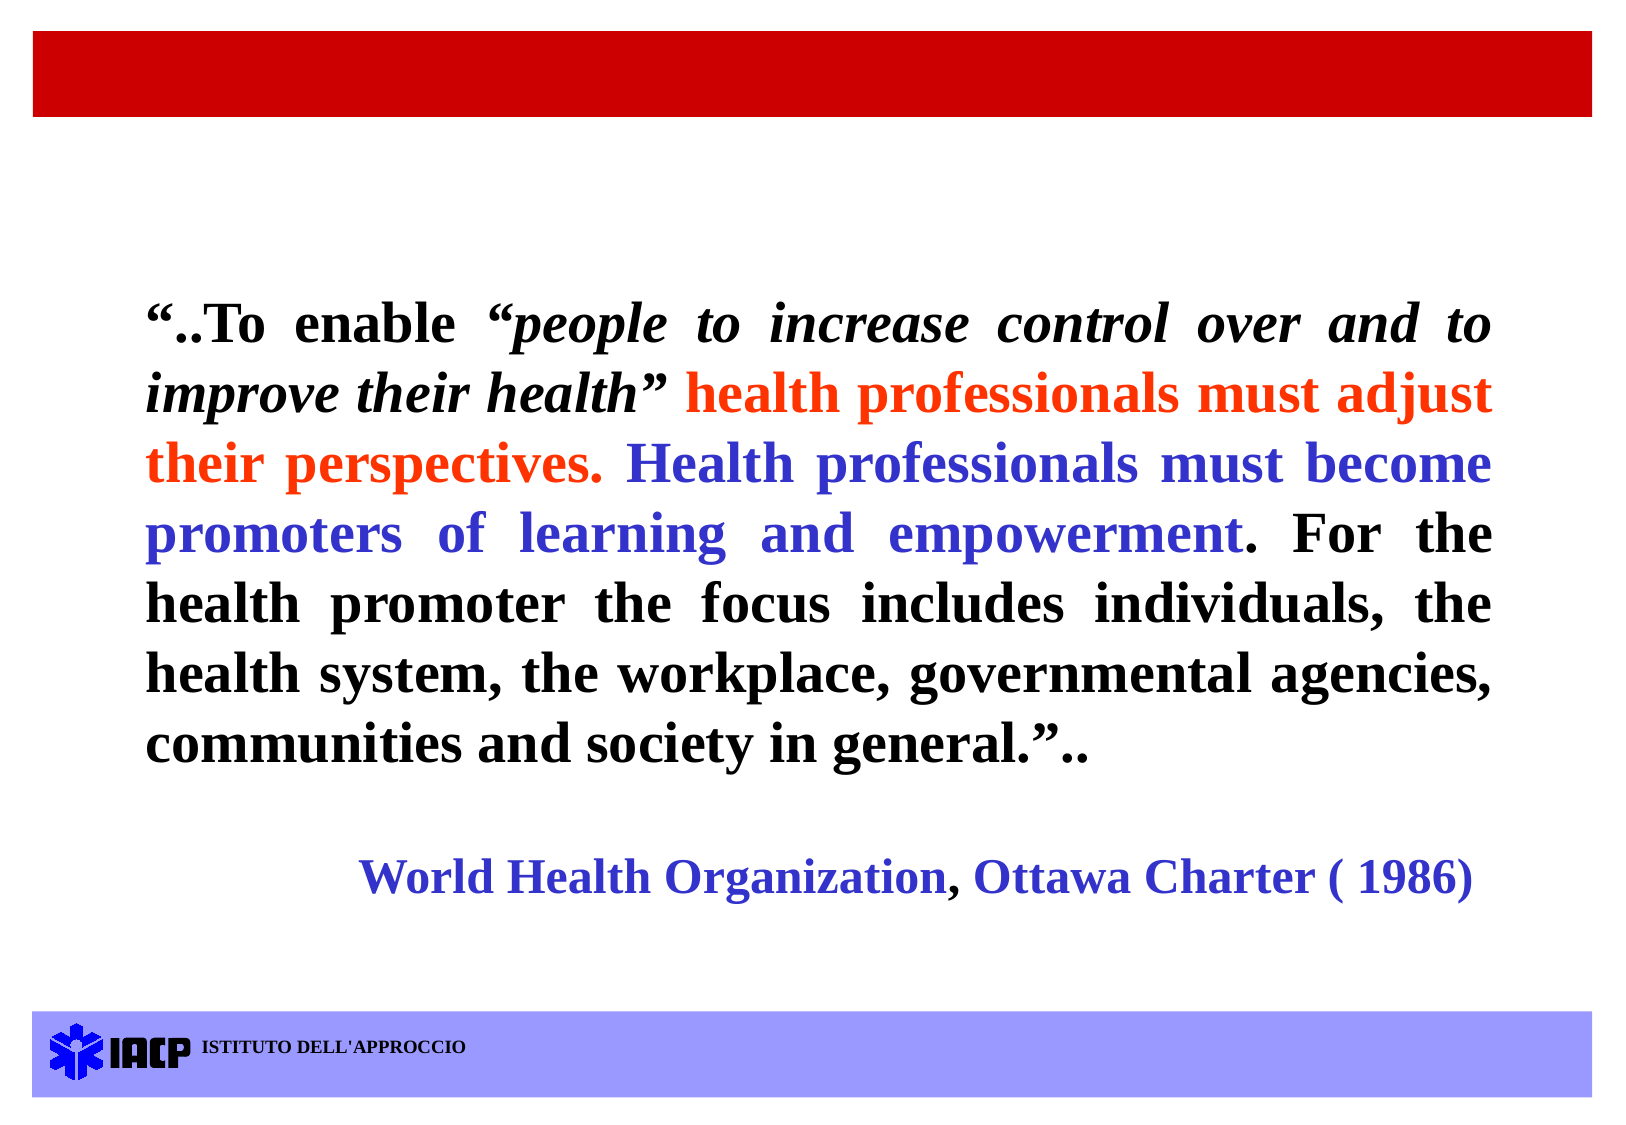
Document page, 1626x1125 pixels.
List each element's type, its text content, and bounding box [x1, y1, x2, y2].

text_box “..To enable “people to increase control over and to improve their health” health professionals must adjust their perspectives. Health professionals must become promoters of learning and empowerment. For the health promoter the focus includes individuals, the health system, the workplace, governmental agencies, communities and society in general.”.. World Health Organization, Ottawa Charter ( 1986) [130, 276, 1509, 972]
text_box [32, 31, 1593, 117]
text_box [32, 1011, 1593, 1098]
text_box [49, 1023, 469, 1081]
